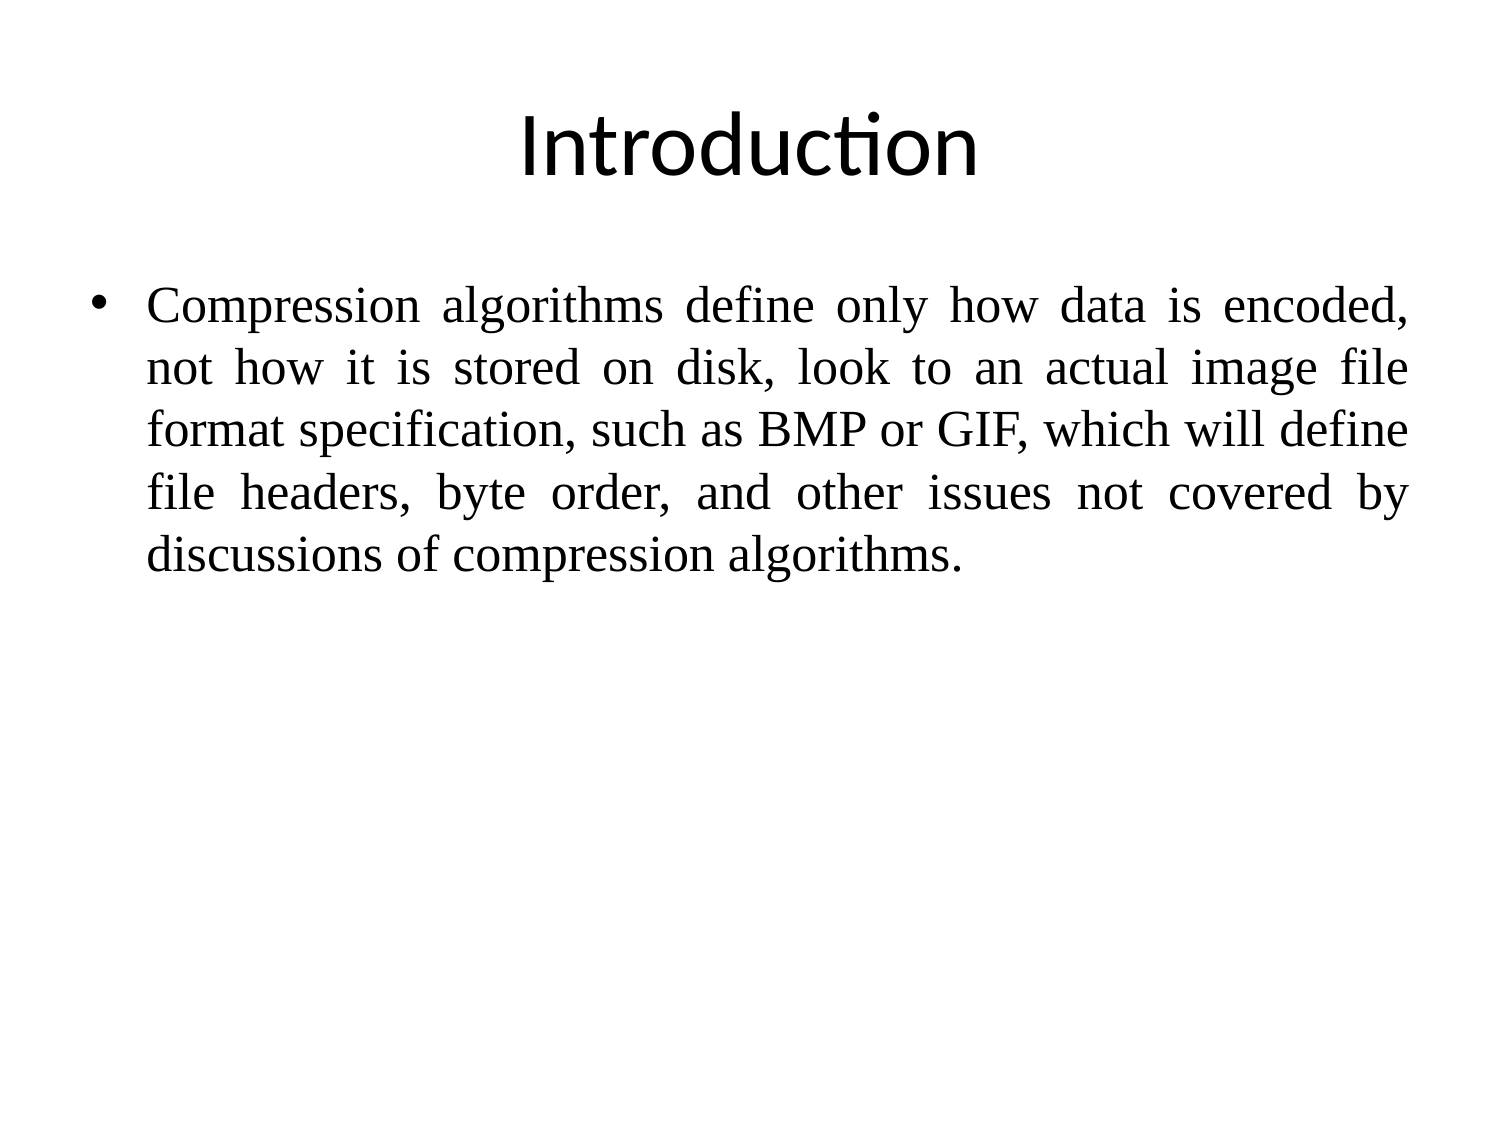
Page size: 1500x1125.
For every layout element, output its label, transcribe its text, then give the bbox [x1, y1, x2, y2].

list Compression algorithms define only how data is encoded, not how it is stored on disk, look to an actual image file format specification, such as BMP or GIF, which will define file headers, byte order, and other issues not covered by discussions of compression algorithms. [75, 262, 1425, 1005]
title Introduction [75, 45, 1425, 233]
